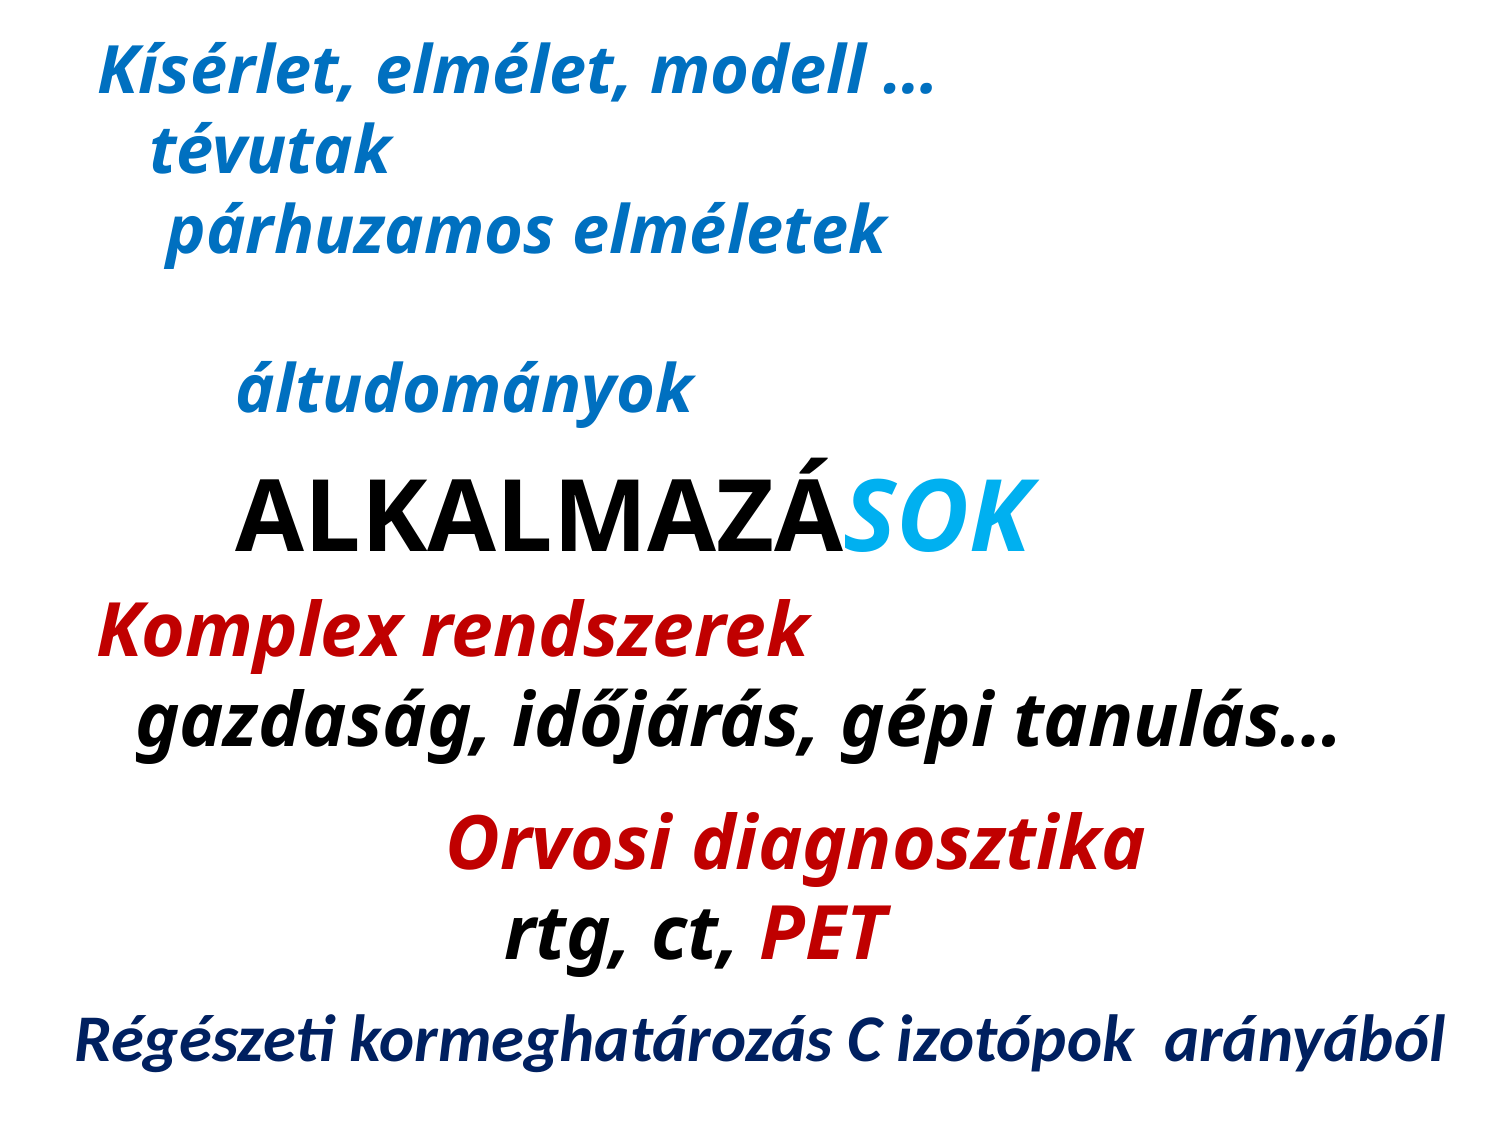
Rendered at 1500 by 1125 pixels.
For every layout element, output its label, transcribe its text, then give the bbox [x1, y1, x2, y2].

text_box ALKALMAZÁSOK [221, 444, 1046, 574]
text_box Komplex rendszerek gazdaság, időjárás, gépi tanulás… [81, 574, 1360, 769]
text_box Kísérlet, elmélet, modell … tévutak párhuzamos elméletek áltudományok [82, 19, 955, 434]
text_box Régészeti kormeghatározás C izotópok arányából [59, 987, 1463, 1083]
